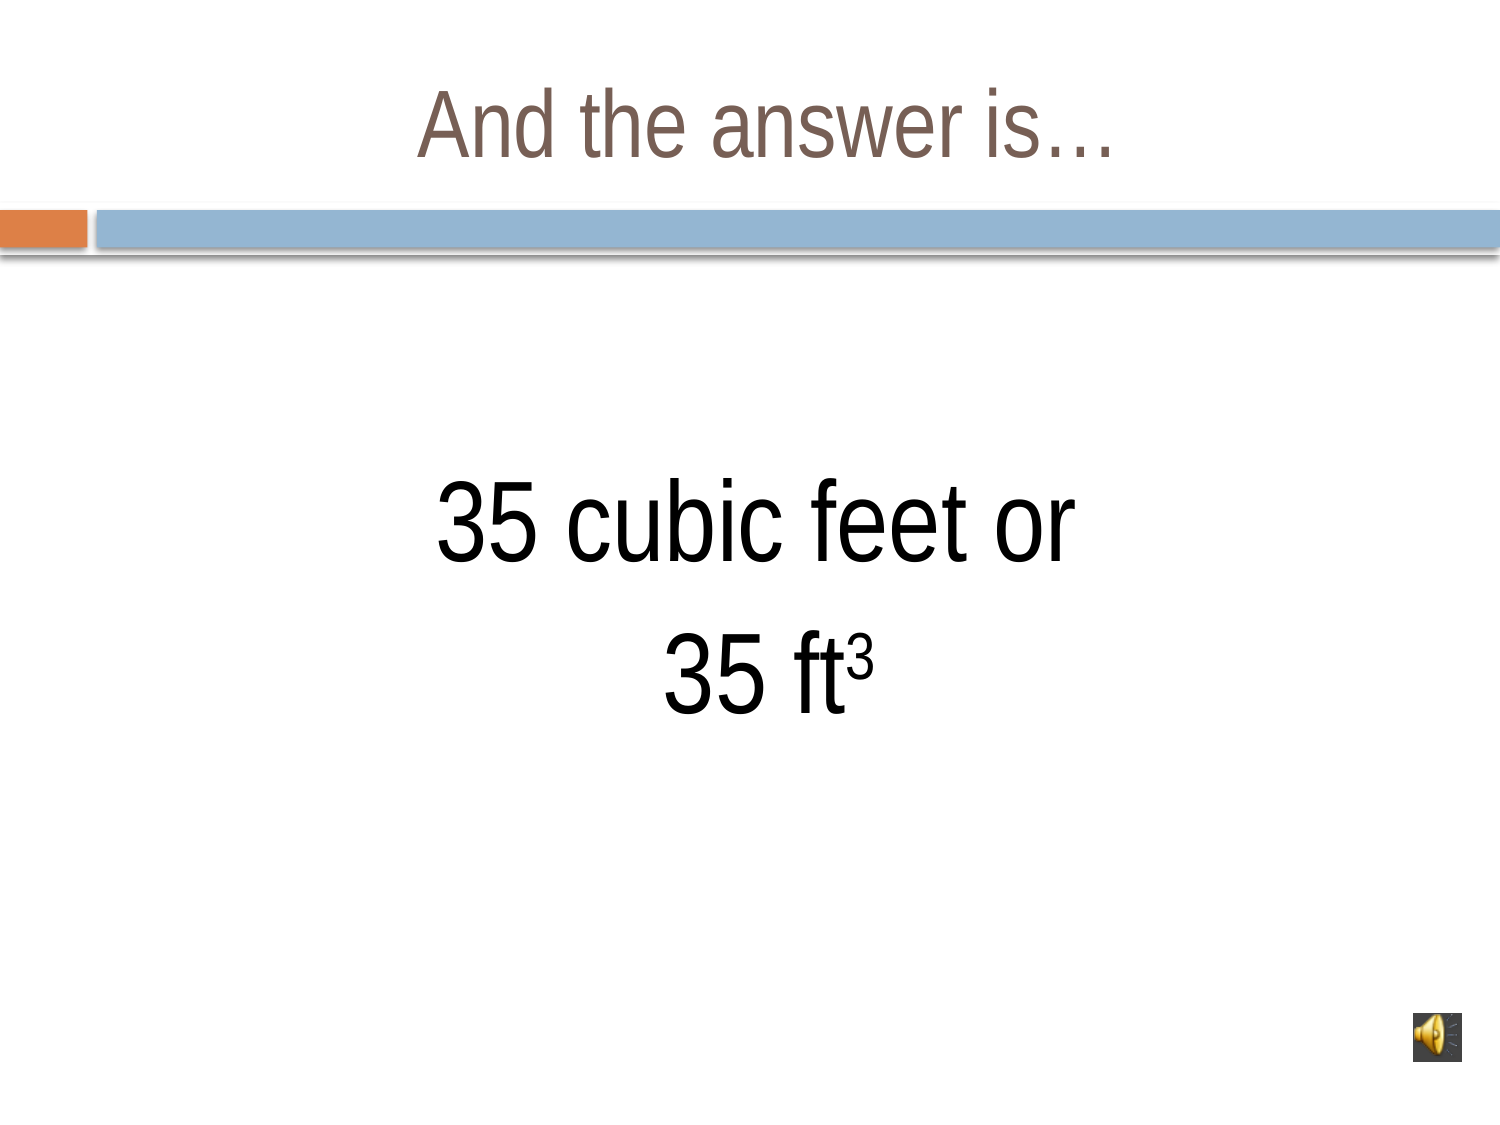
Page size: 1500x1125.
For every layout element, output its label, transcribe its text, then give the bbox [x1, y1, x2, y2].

picture [1412, 1012, 1463, 1063]
title And the answer is… [100, 37, 1438, 200]
list 35 cubic feet or 35 ft3 [100, 262, 1438, 1000]
